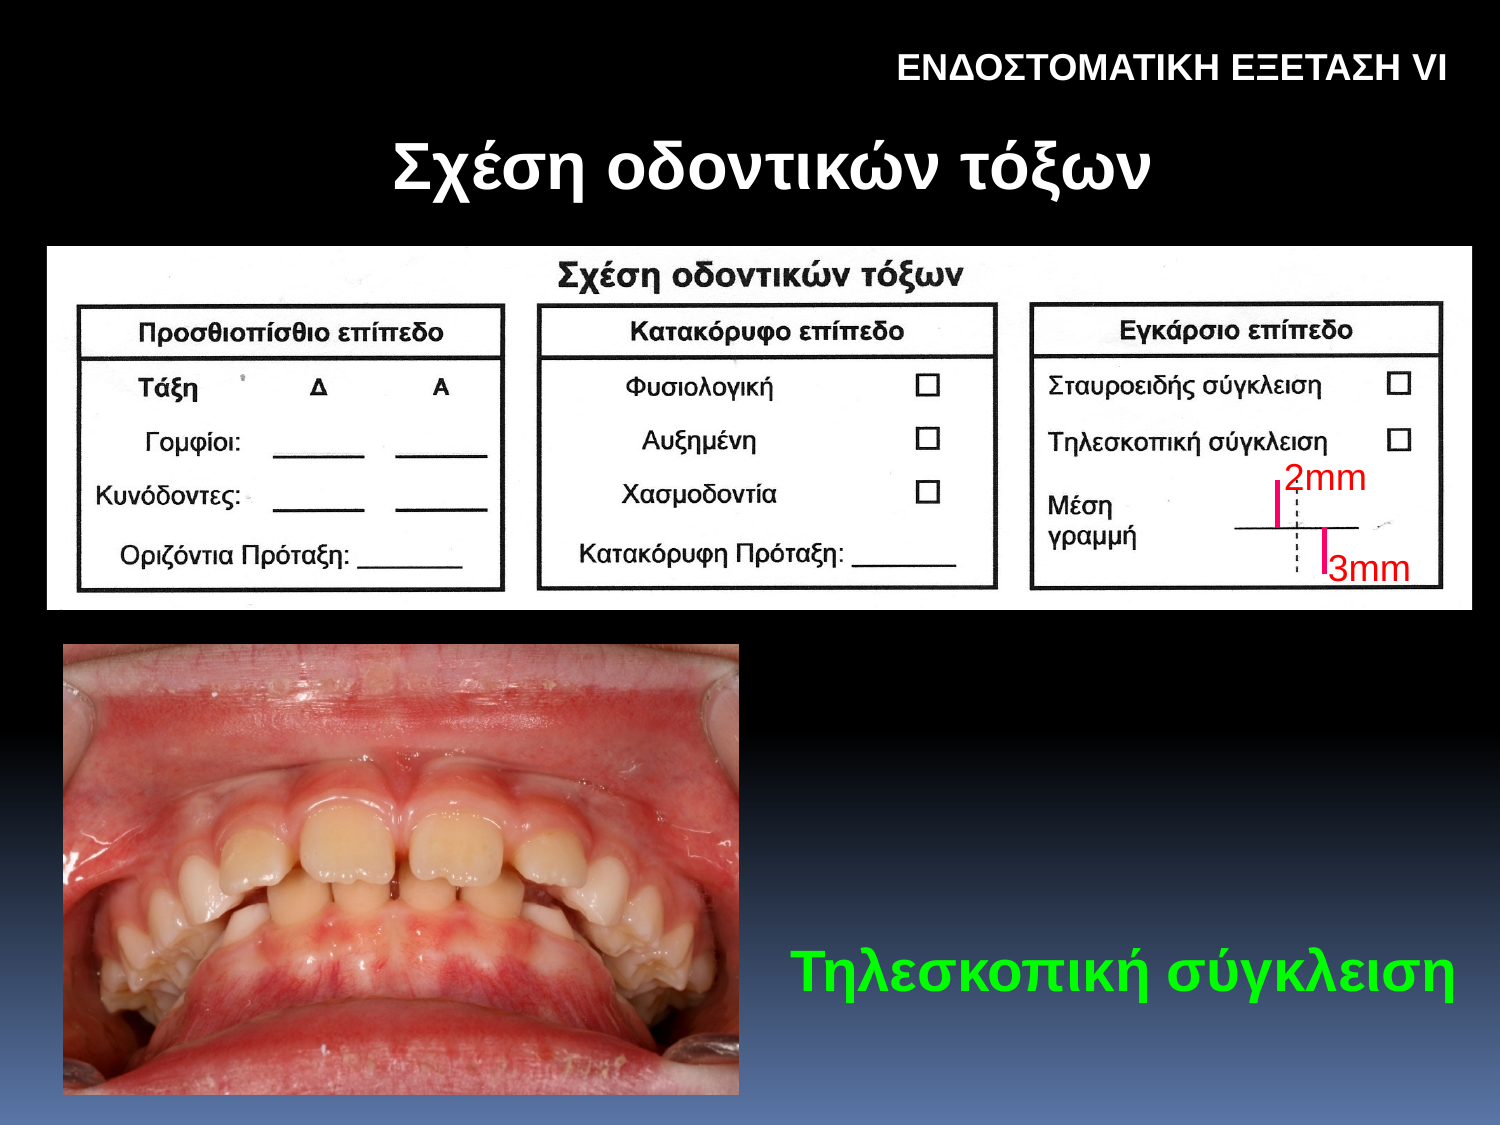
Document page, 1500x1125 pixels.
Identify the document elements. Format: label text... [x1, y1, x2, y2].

picture [62, 643, 739, 1095]
picture [46, 245, 1473, 610]
text_box ΕΝΔΟΣΤΟΜΑΤΙΚΗ ΕΞΕΤΑΣΗ VΙ [881, 35, 1463, 95]
text_box Τηλεσκοπική σύγκλειση [776, 925, 1473, 1011]
text_box Σχέση οδοντικών τόξων [378, 115, 1170, 210]
